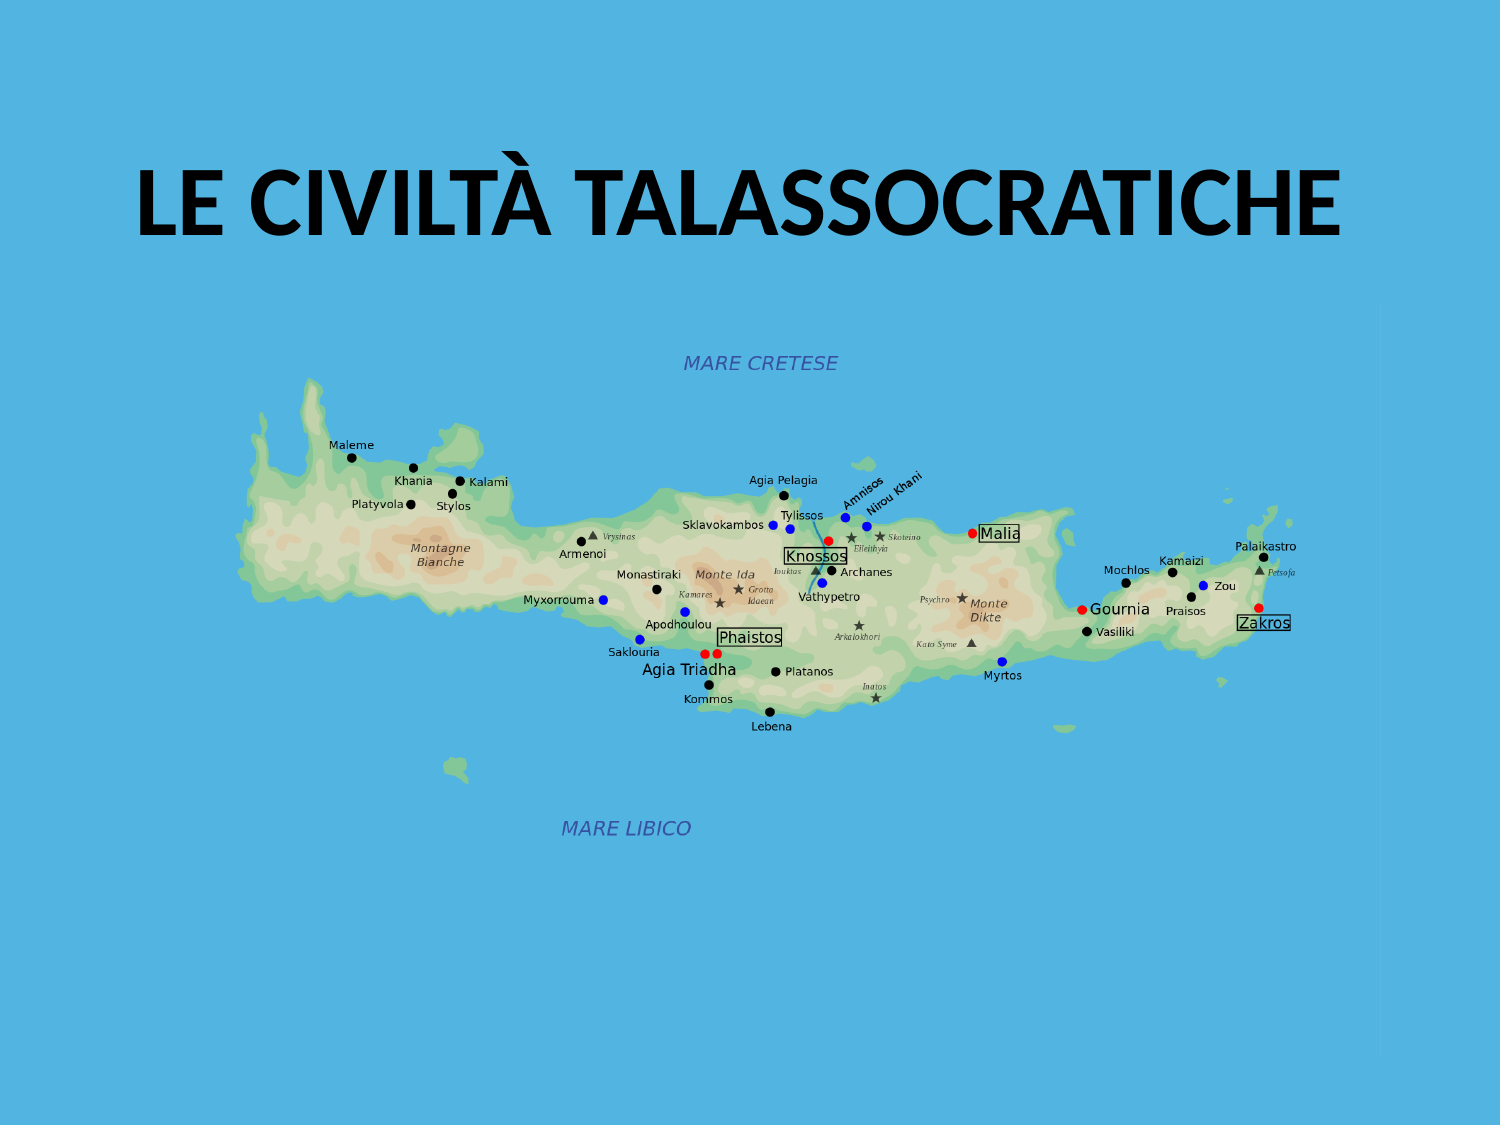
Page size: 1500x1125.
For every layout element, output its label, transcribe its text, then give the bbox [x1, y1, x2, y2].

title LE CIVILTÀ TALASSOCRATICHE [76, 101, 1427, 290]
picture [122, 302, 1381, 1059]
